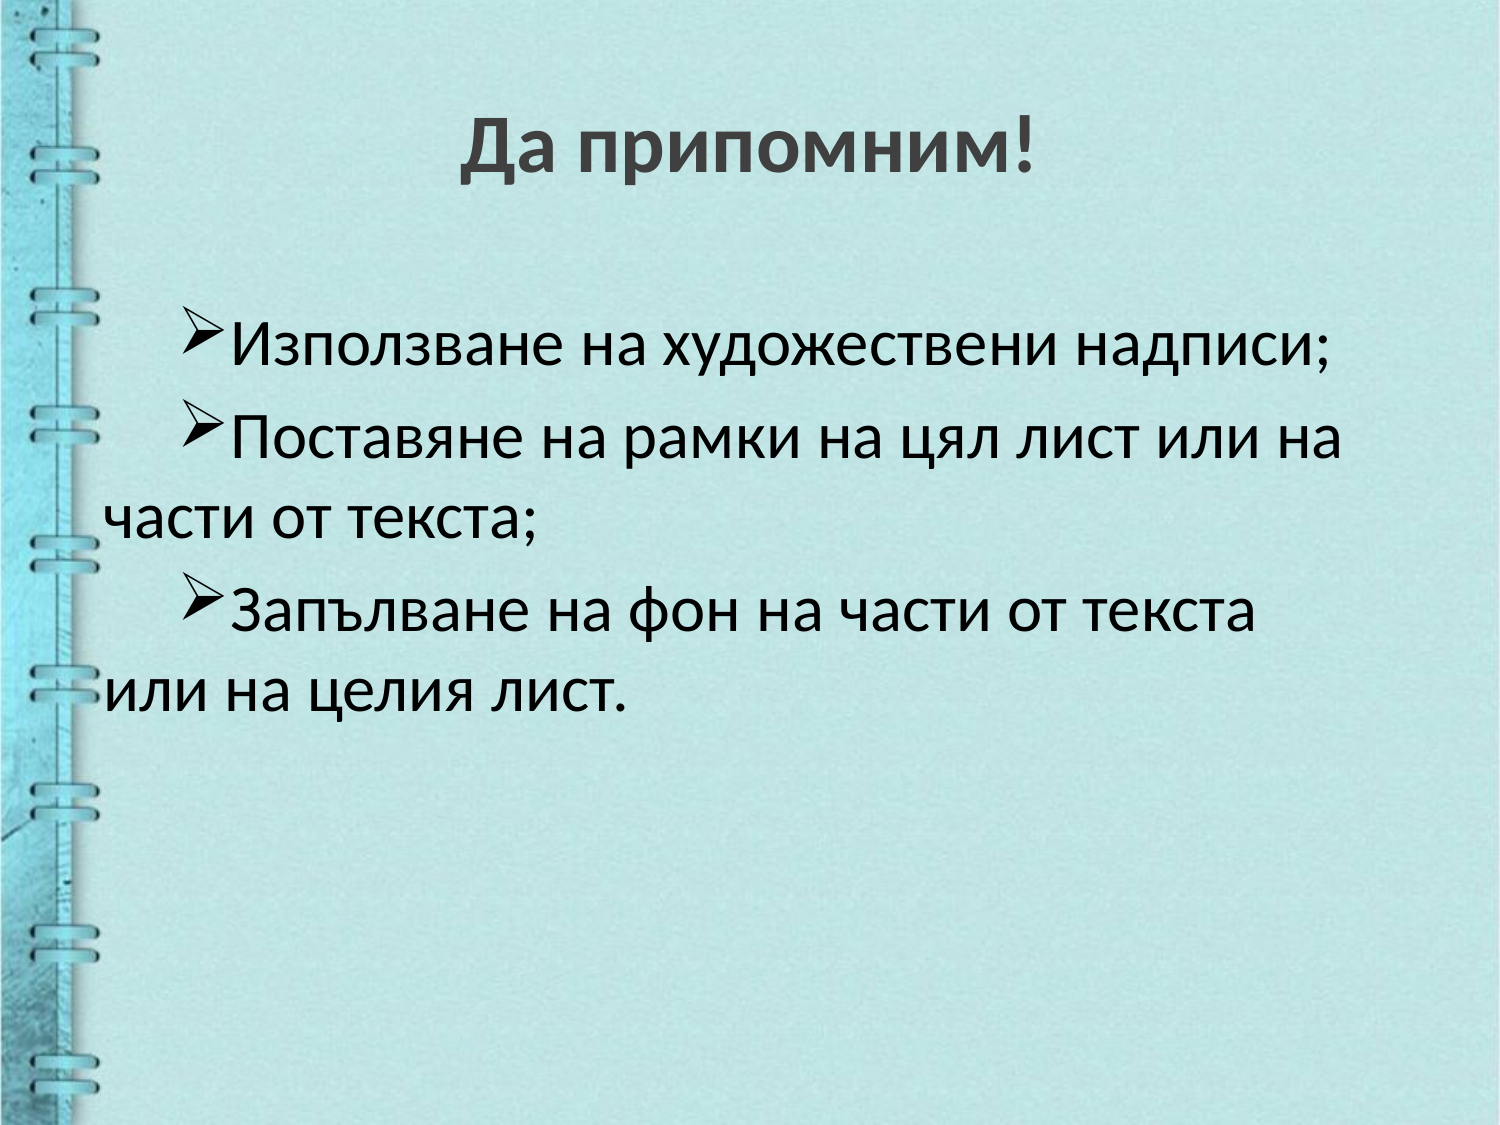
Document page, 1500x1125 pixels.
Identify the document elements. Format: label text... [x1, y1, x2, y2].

picture [0, 0, 1500, 1125]
list Използване на художествени надписи; Поставяне на рамки на цял лист или на части от текста; Запълване на фон на части от текста или на целия лист. [88, 290, 1365, 998]
title Да припомним! [75, 45, 1425, 233]
